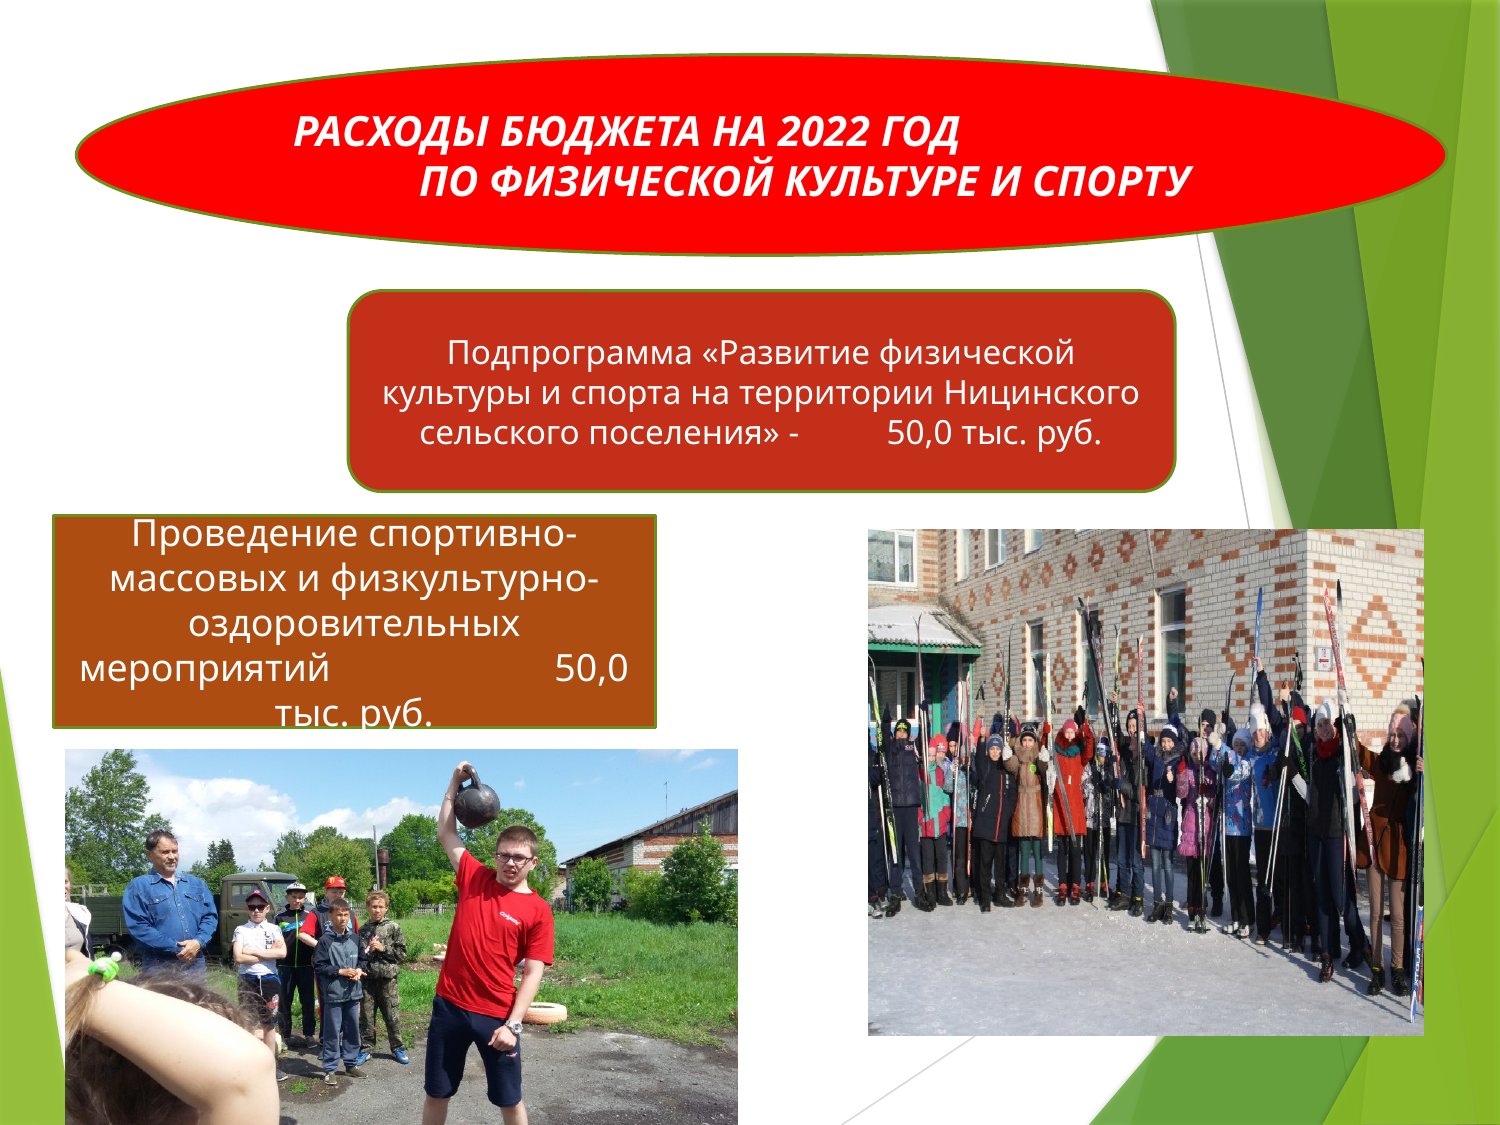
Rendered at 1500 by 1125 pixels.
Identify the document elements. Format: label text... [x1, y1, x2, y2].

picture [867, 528, 1424, 1036]
text_box Проведение спортивно-массовых и физкультурно-оздоровительных мероприятий 50,0 тыс. руб. [52, 514, 657, 729]
picture [64, 749, 739, 1125]
text_box РАСХОДЫ БЮДЖЕТА НА 2022 ГОД ПО ФИЗИЧЕСКОЙ КУЛЬТУРЕ И СПОРТУ [74, 52, 1449, 257]
text_box Подпрограмма «Развитие физической культуры и спорта на территории Ницинского сельского поселения» - 50,0 тыс. руб. [346, 289, 1177, 494]
